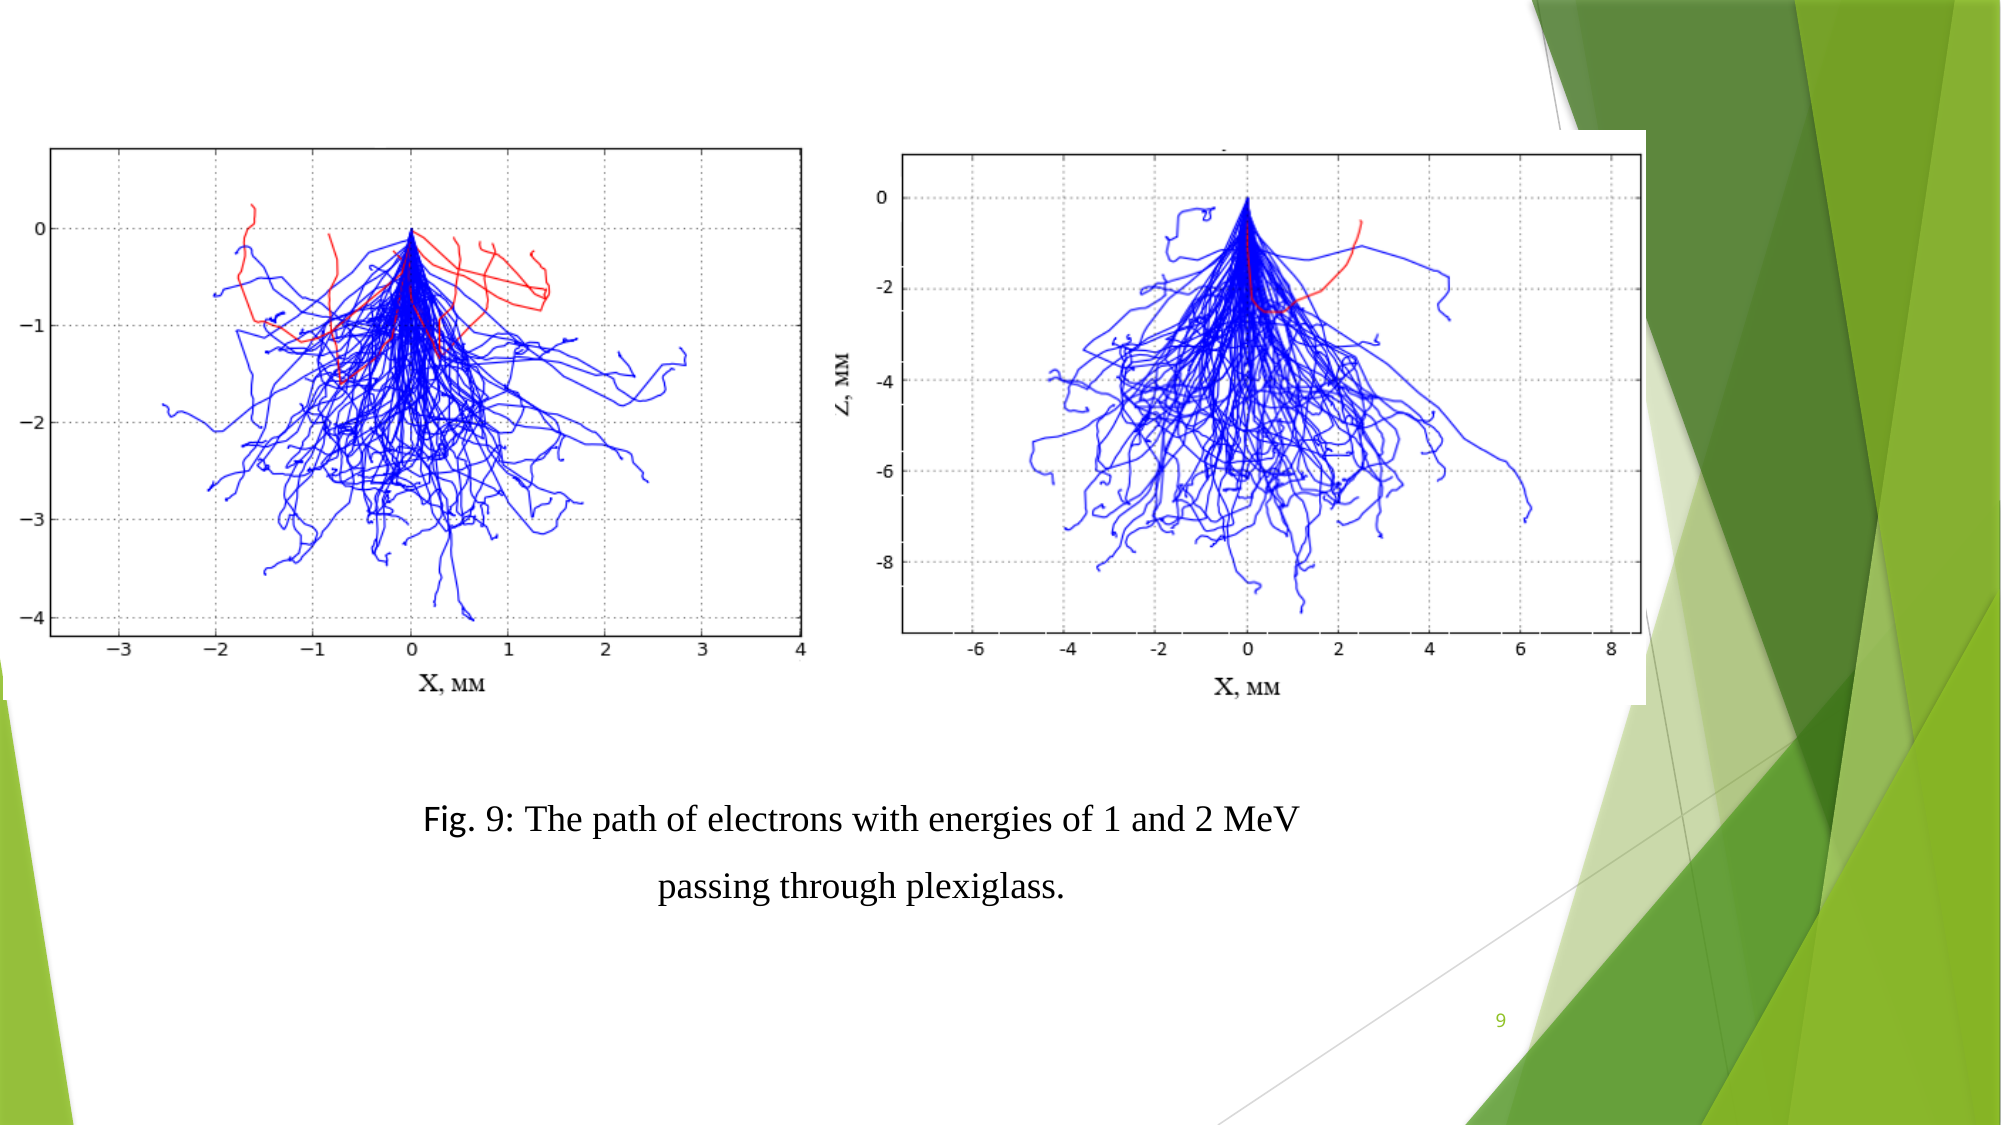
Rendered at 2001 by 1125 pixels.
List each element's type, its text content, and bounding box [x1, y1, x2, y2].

slide_number 9 [1409, 991, 1522, 1051]
text_box Fig. 9: The path of electrons with energies of 1 and 2 MeV passing through plexiglass. [362, 763, 1362, 914]
picture [3, 129, 1646, 705]
